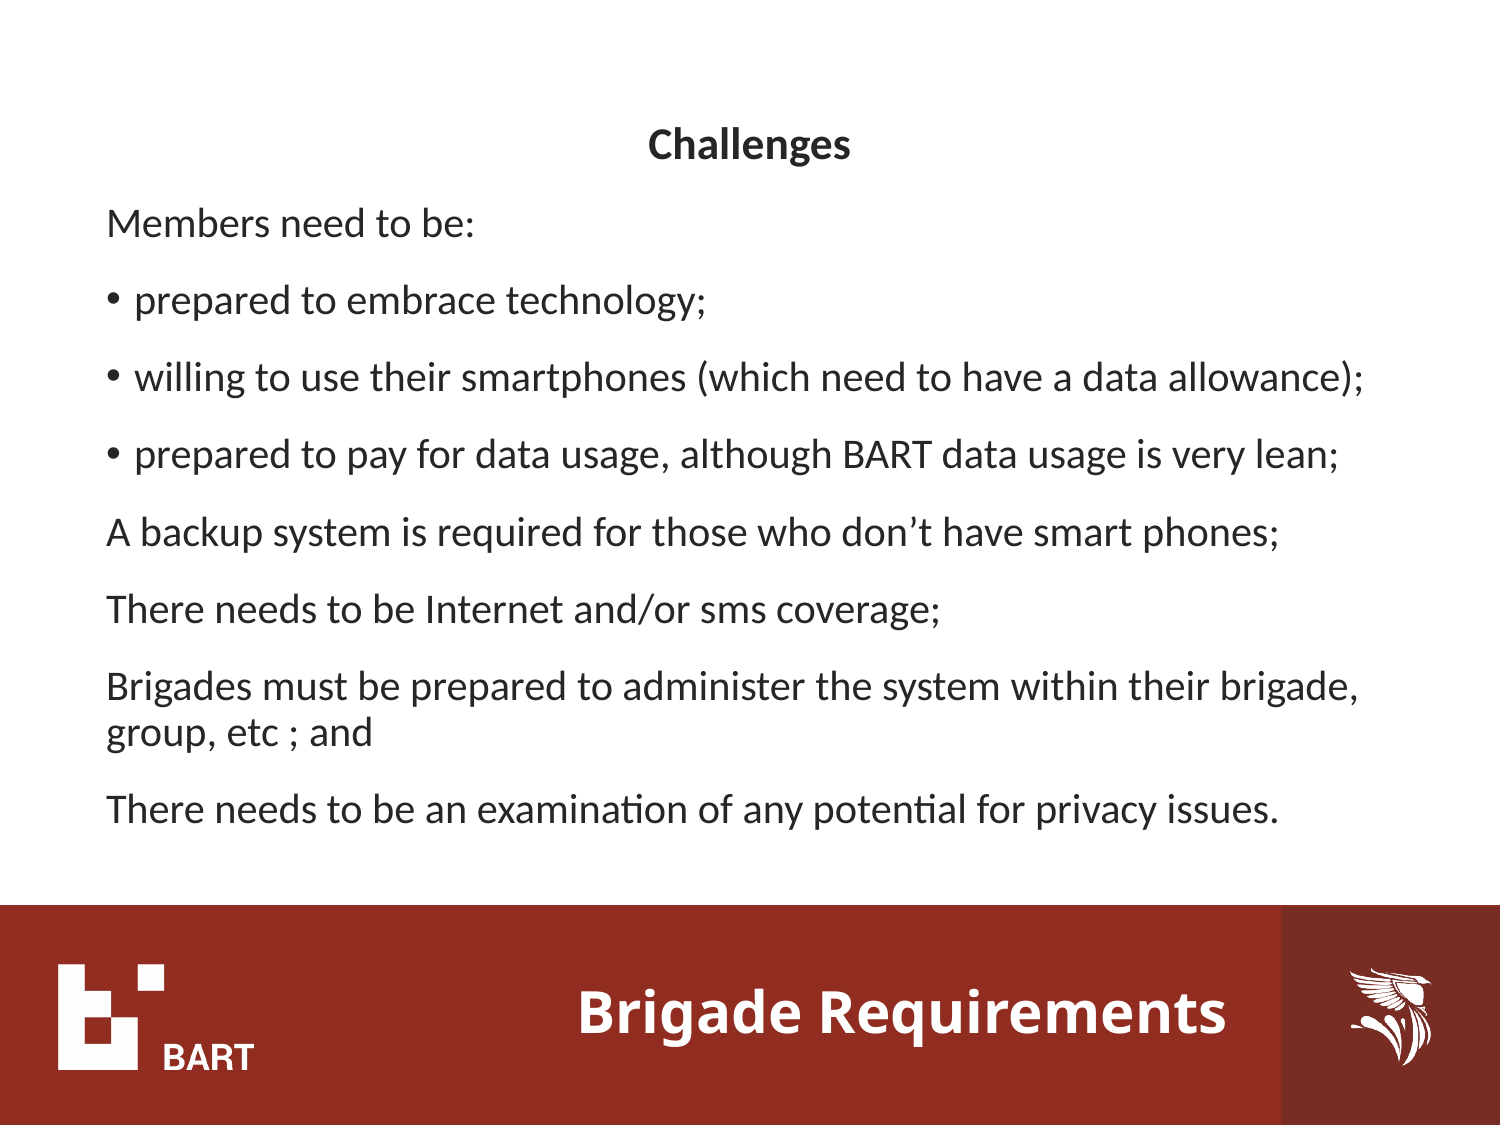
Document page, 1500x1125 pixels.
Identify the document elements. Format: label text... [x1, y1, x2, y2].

text_box [1281, 906, 1500, 1125]
picture [1329, 954, 1453, 1079]
picture [58, 964, 254, 1070]
text_box [0, 904, 1500, 1125]
text_box Brigade Requirements [315, 944, 1243, 1084]
list Challenges Members need to be: prepared to embrace technology; willing to use their smartphones (which need to have a data allowance); prepared to pay for data usage, although BART data usage is very lean; A backup system is required for those who don’t have smart phones; There needs to be Internet and/or sms coverage; Brigades must be prepared to administer the system within their brigade, group, etc ; and There needs to be an examination of any potential for privacy issues. [91, 112, 1409, 849]
